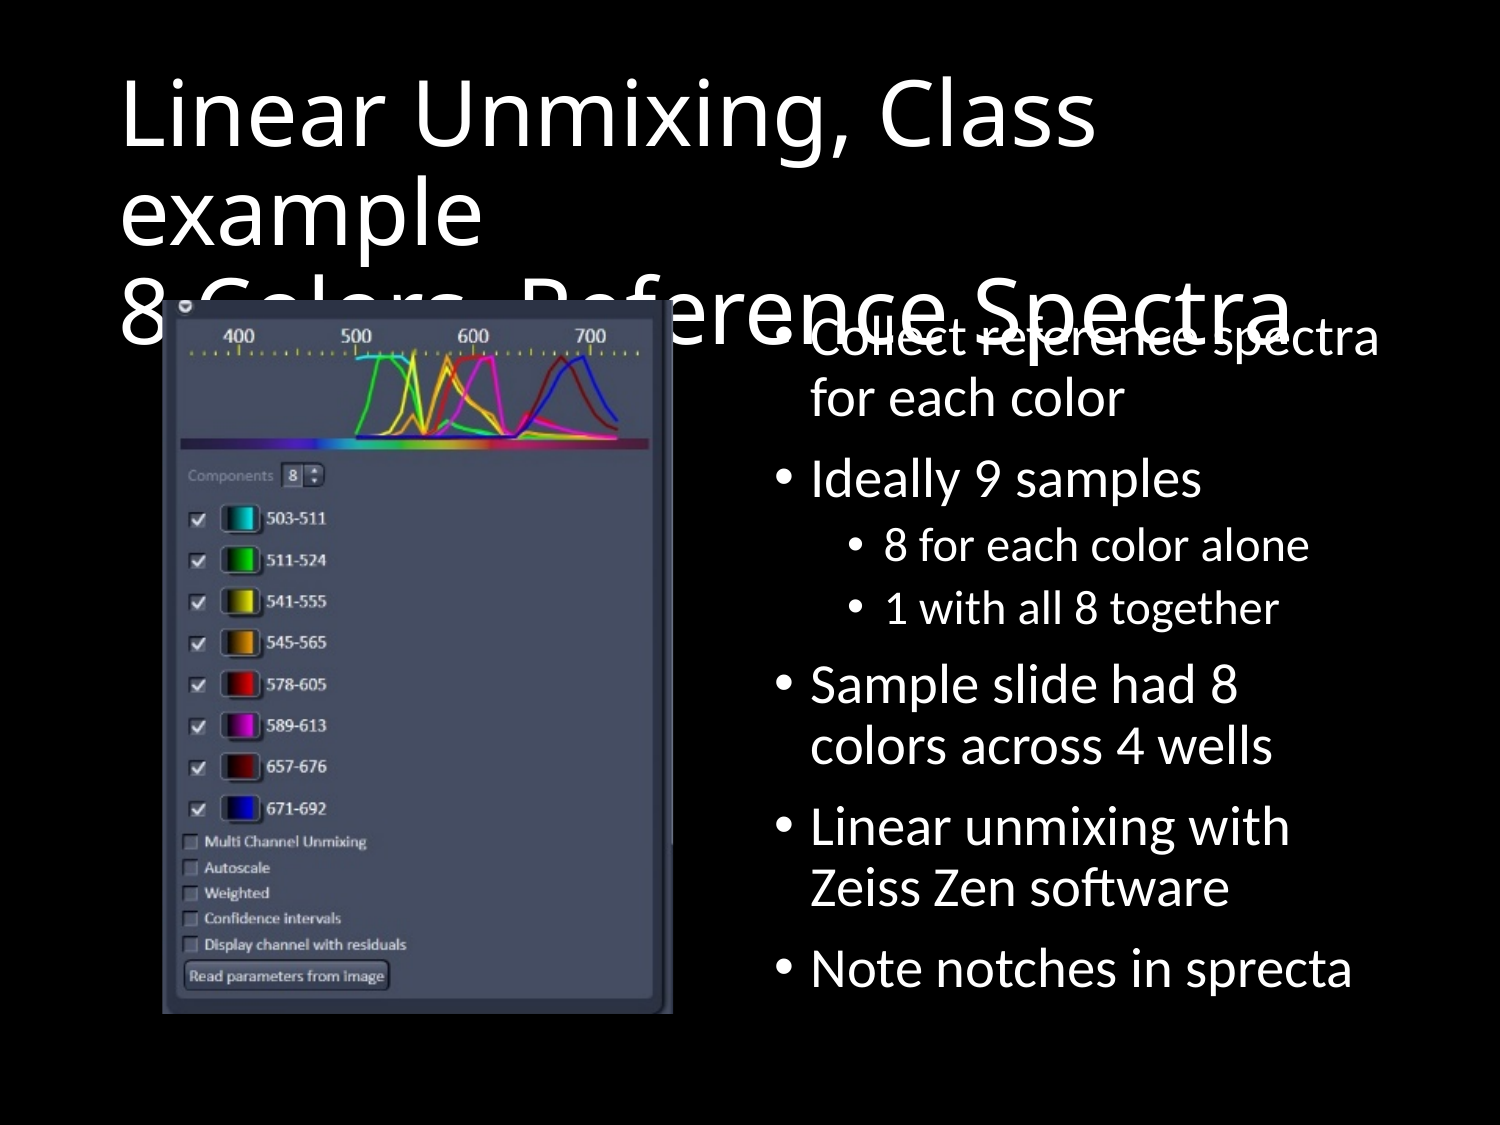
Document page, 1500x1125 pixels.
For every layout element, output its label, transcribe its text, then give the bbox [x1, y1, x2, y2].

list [162, 300, 674, 1014]
title Linear Unmixing, Class example 8 Colors, Reference Spectra [103, 59, 1397, 278]
list Collect reference spectra for each color Ideally 9 samples 8 for each color alone 1 with all 8 together Sample slide had 8 colors across 4 wells Linear unmixing with Zeiss Zen software Note notches in sprecta [759, 299, 1397, 1014]
